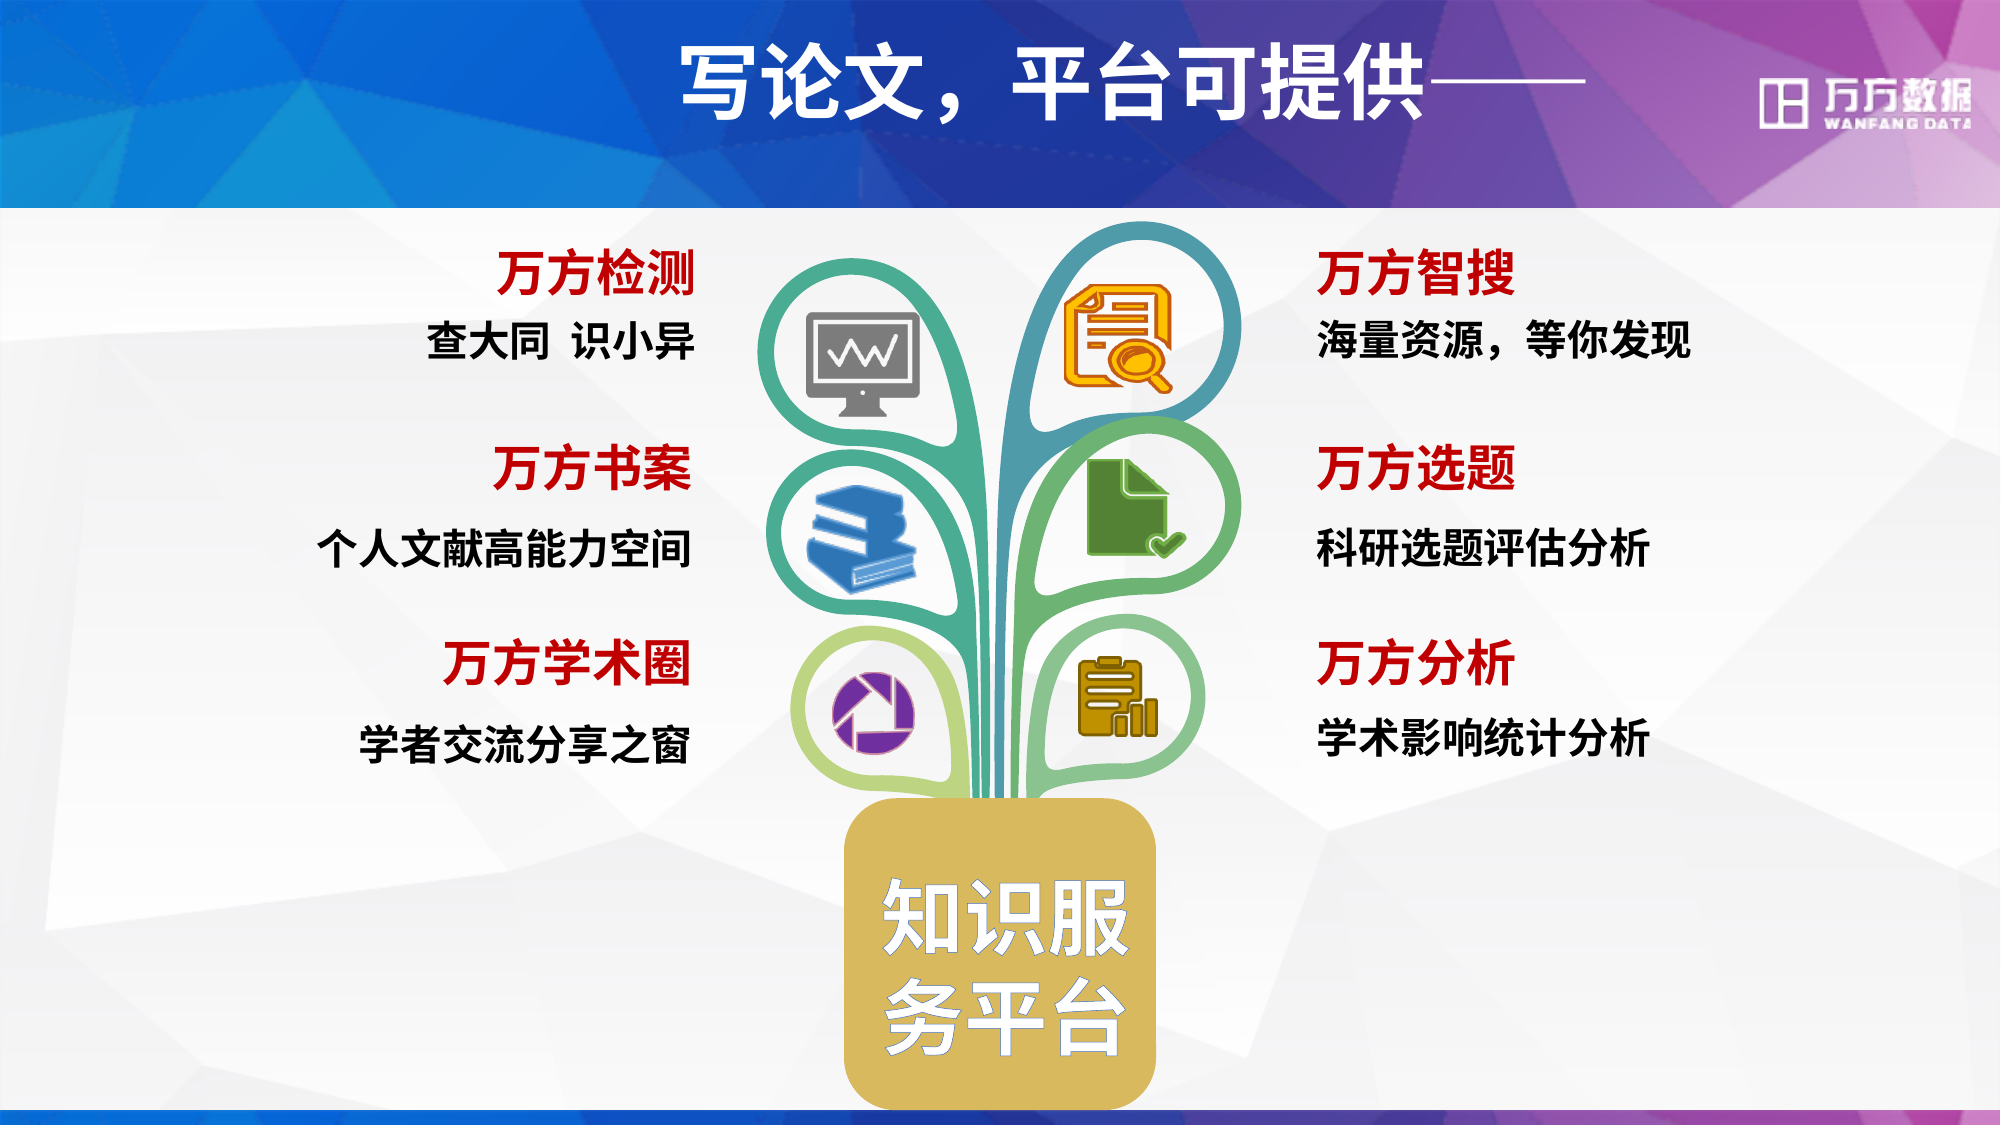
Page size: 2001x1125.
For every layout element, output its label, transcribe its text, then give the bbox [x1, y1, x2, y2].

text_box [994, 221, 1242, 797]
text_box 海量资源，等你发现 [1302, 281, 1710, 447]
picture [0, 0, 2001, 1125]
text_box 万方选题 [1302, 429, 1532, 489]
text_box 万方智搜 [1302, 234, 1532, 281]
text_box 知识服务平台 [855, 857, 1156, 1073]
text_box 万方检测 [480, 234, 711, 282]
text_box [790, 625, 970, 797]
text_box [1026, 613, 1206, 797]
text_box [843, 797, 1158, 1112]
text_box 查大同 识小异 [303, 282, 711, 448]
text_box 万方学术圈 [427, 624, 708, 686]
text_box [1010, 415, 1242, 797]
text_box 万方分析 [1302, 624, 1532, 679]
text_box 科研选题评估分析 [1302, 489, 1710, 654]
text_box 学者交流分享之窗 [300, 686, 708, 851]
text_box 学术影响统计分析 [1302, 679, 1760, 770]
text_box [766, 449, 980, 797]
text_box 写论文，平台可提供—— [661, 22, 1651, 138]
text_box 个人文献高能力空间 [300, 490, 708, 655]
text_box [757, 258, 918, 421]
text_box [807, 307, 991, 797]
text_box 万方书案 [477, 429, 708, 490]
